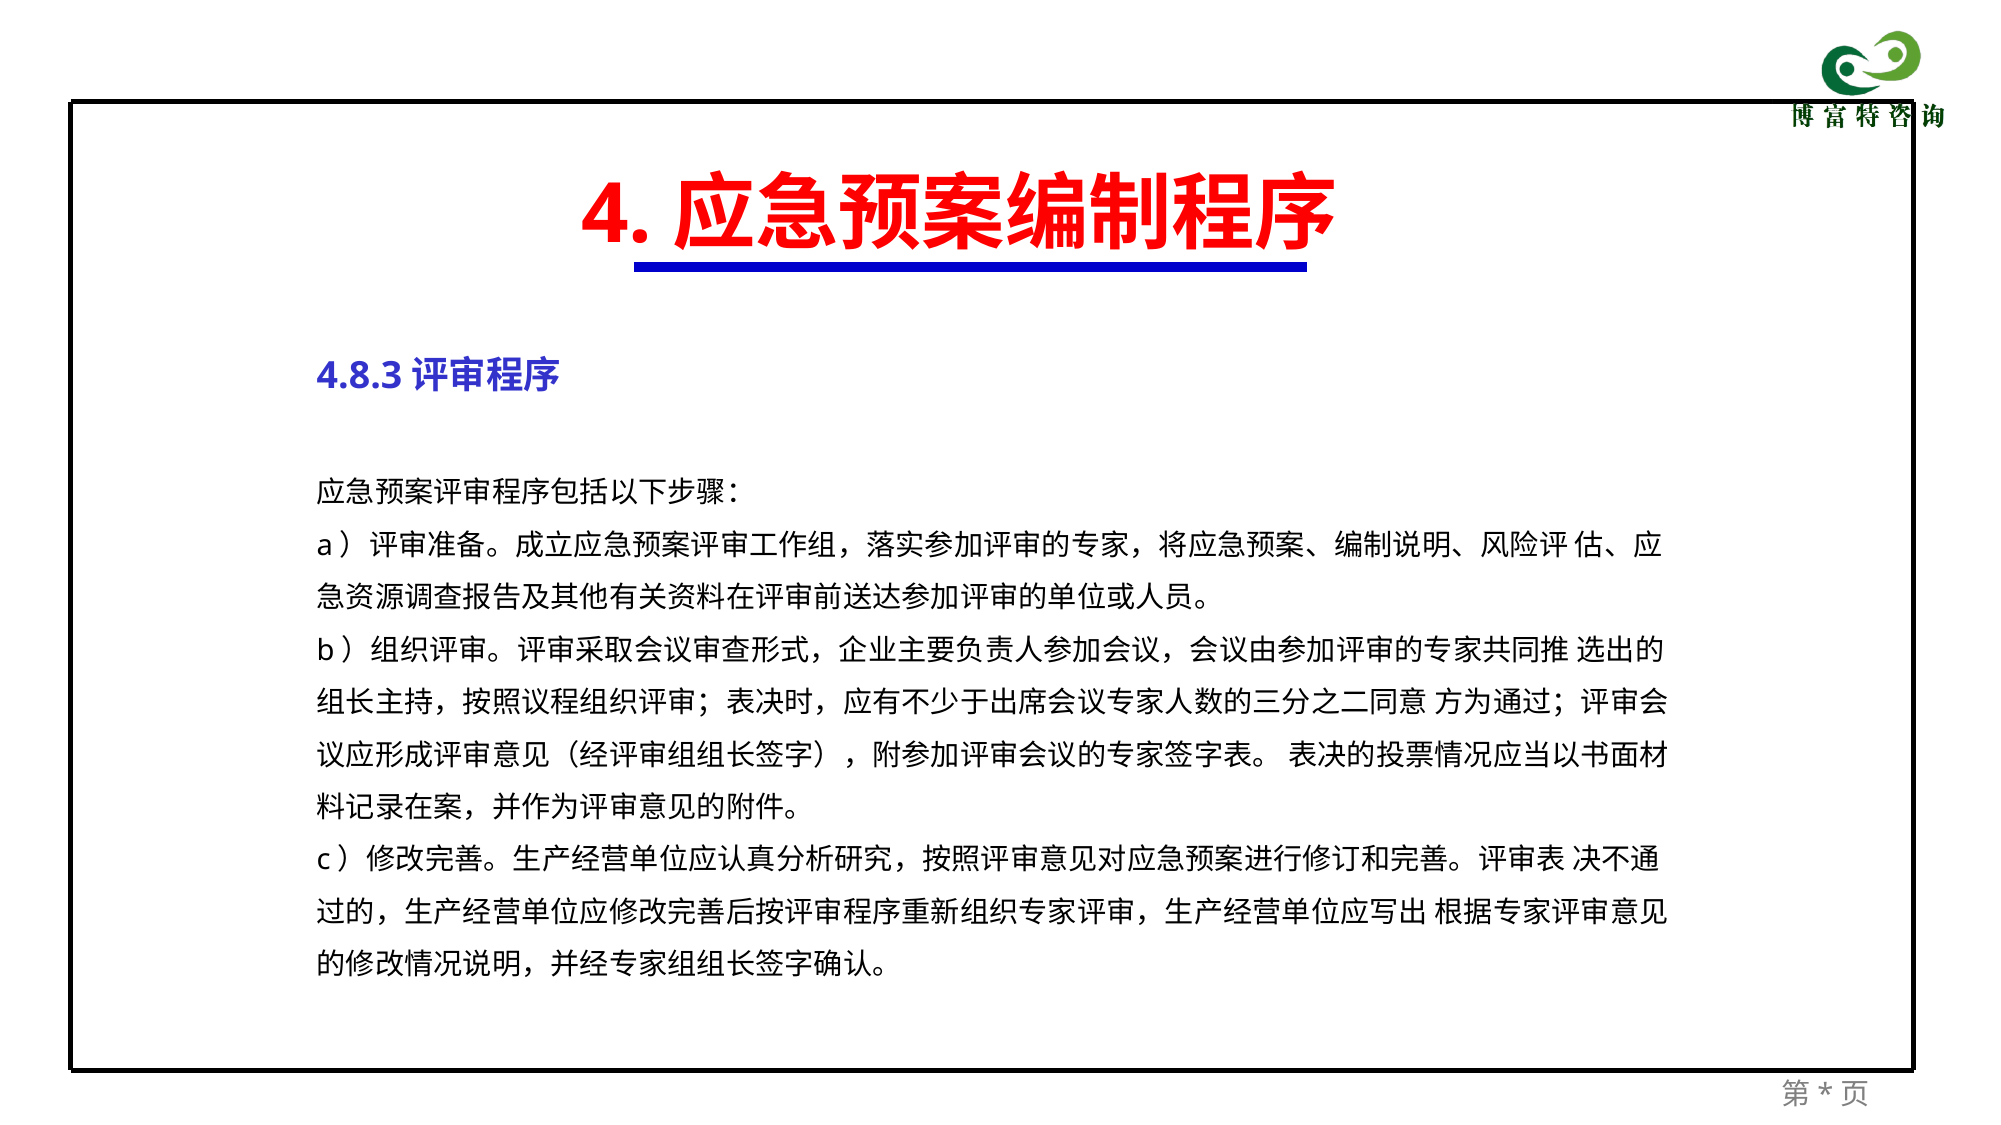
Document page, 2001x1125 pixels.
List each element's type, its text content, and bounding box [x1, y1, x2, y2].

picture [1772, 30, 1969, 131]
text_box 4.8.3评审程序 应急预案评审程序包括以下步骤： a）评审准备。成立应急预案评审工作组，落实参加评审的专家，将应急预案、编制说明、风险评 估、应急资源调查报告及其他有关资料在评审前送达参加评审的单位或人员。 b）组织评审。评审采取会议审查形式，企业主要负责人参加会议，会议由参加评审的专家共同推 选出的组长主持，按照议程组织评审；表决时，应有不少于出席会议专家人数的三分之二同意 方为通过；评审会议应形成评审意见（经评审组组长签字），附参加评审会议的专家签字表。 表决的投票情况应当以书面材料记录在案，并作为评审意见的附件。 c）修改完善。生产经营单位应认真分析研究，按照评审意见对应急预案进行修订和完善。评审表 决不通过的，生产经营单位应修改完善后按评审程序重新组织专家评审，生产经营单位应写出 根据专家评审意见的修改情况说明，并经专家组组长签字确认。 [316, 315, 1684, 995]
text_box 4.应急预案编制程序 [566, 152, 1394, 268]
